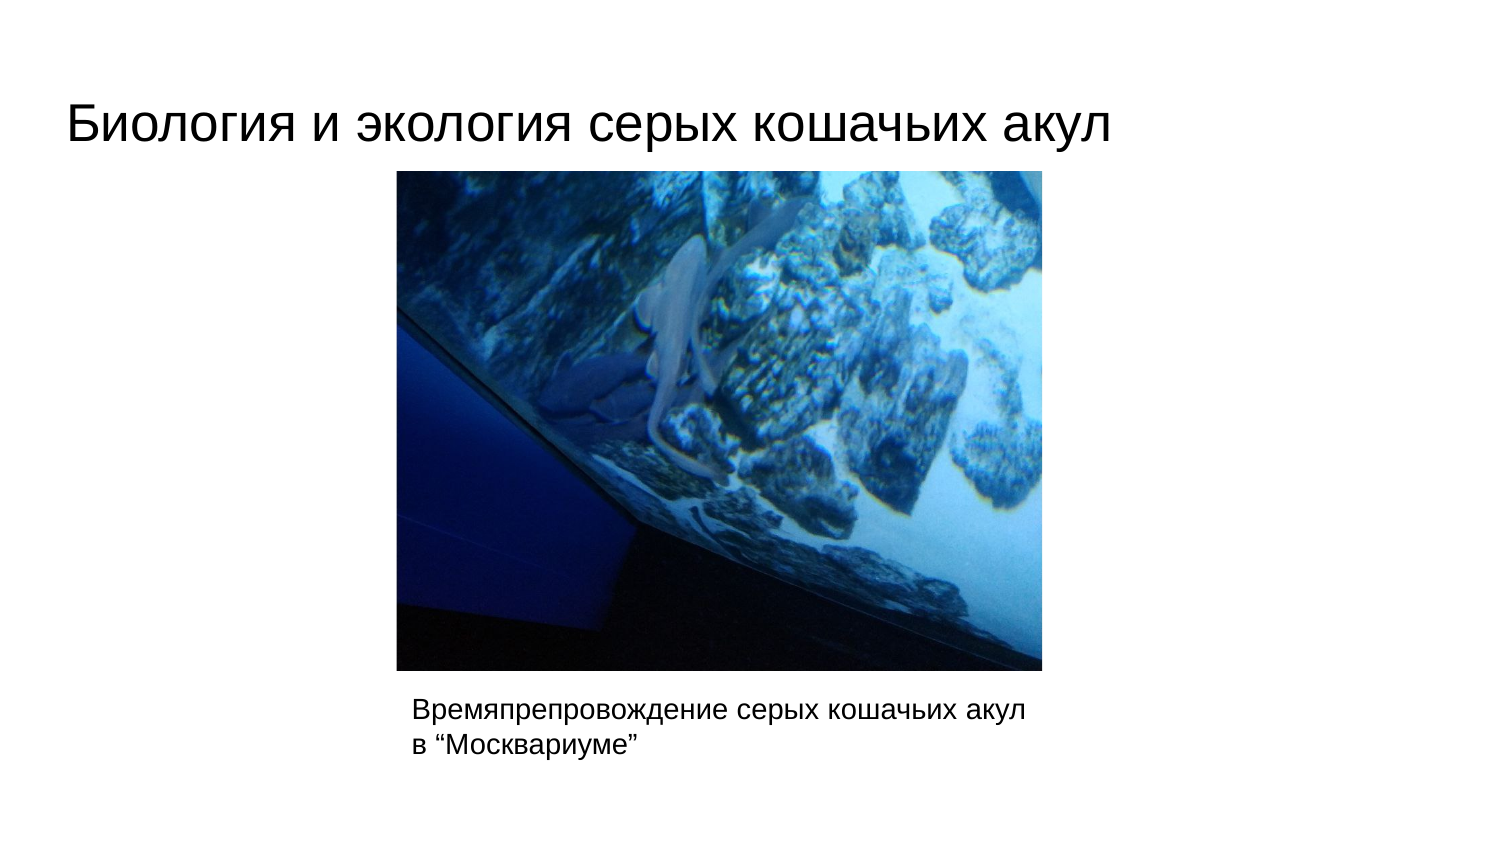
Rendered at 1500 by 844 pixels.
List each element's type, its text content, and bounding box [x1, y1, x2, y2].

title Биология и экология серых кошачьих акул [51, 72, 1449, 167]
text_box Времяпрепровождение серых кошачьих акул в “Москвариуме” [396, 678, 1042, 775]
picture [396, 171, 1043, 671]
